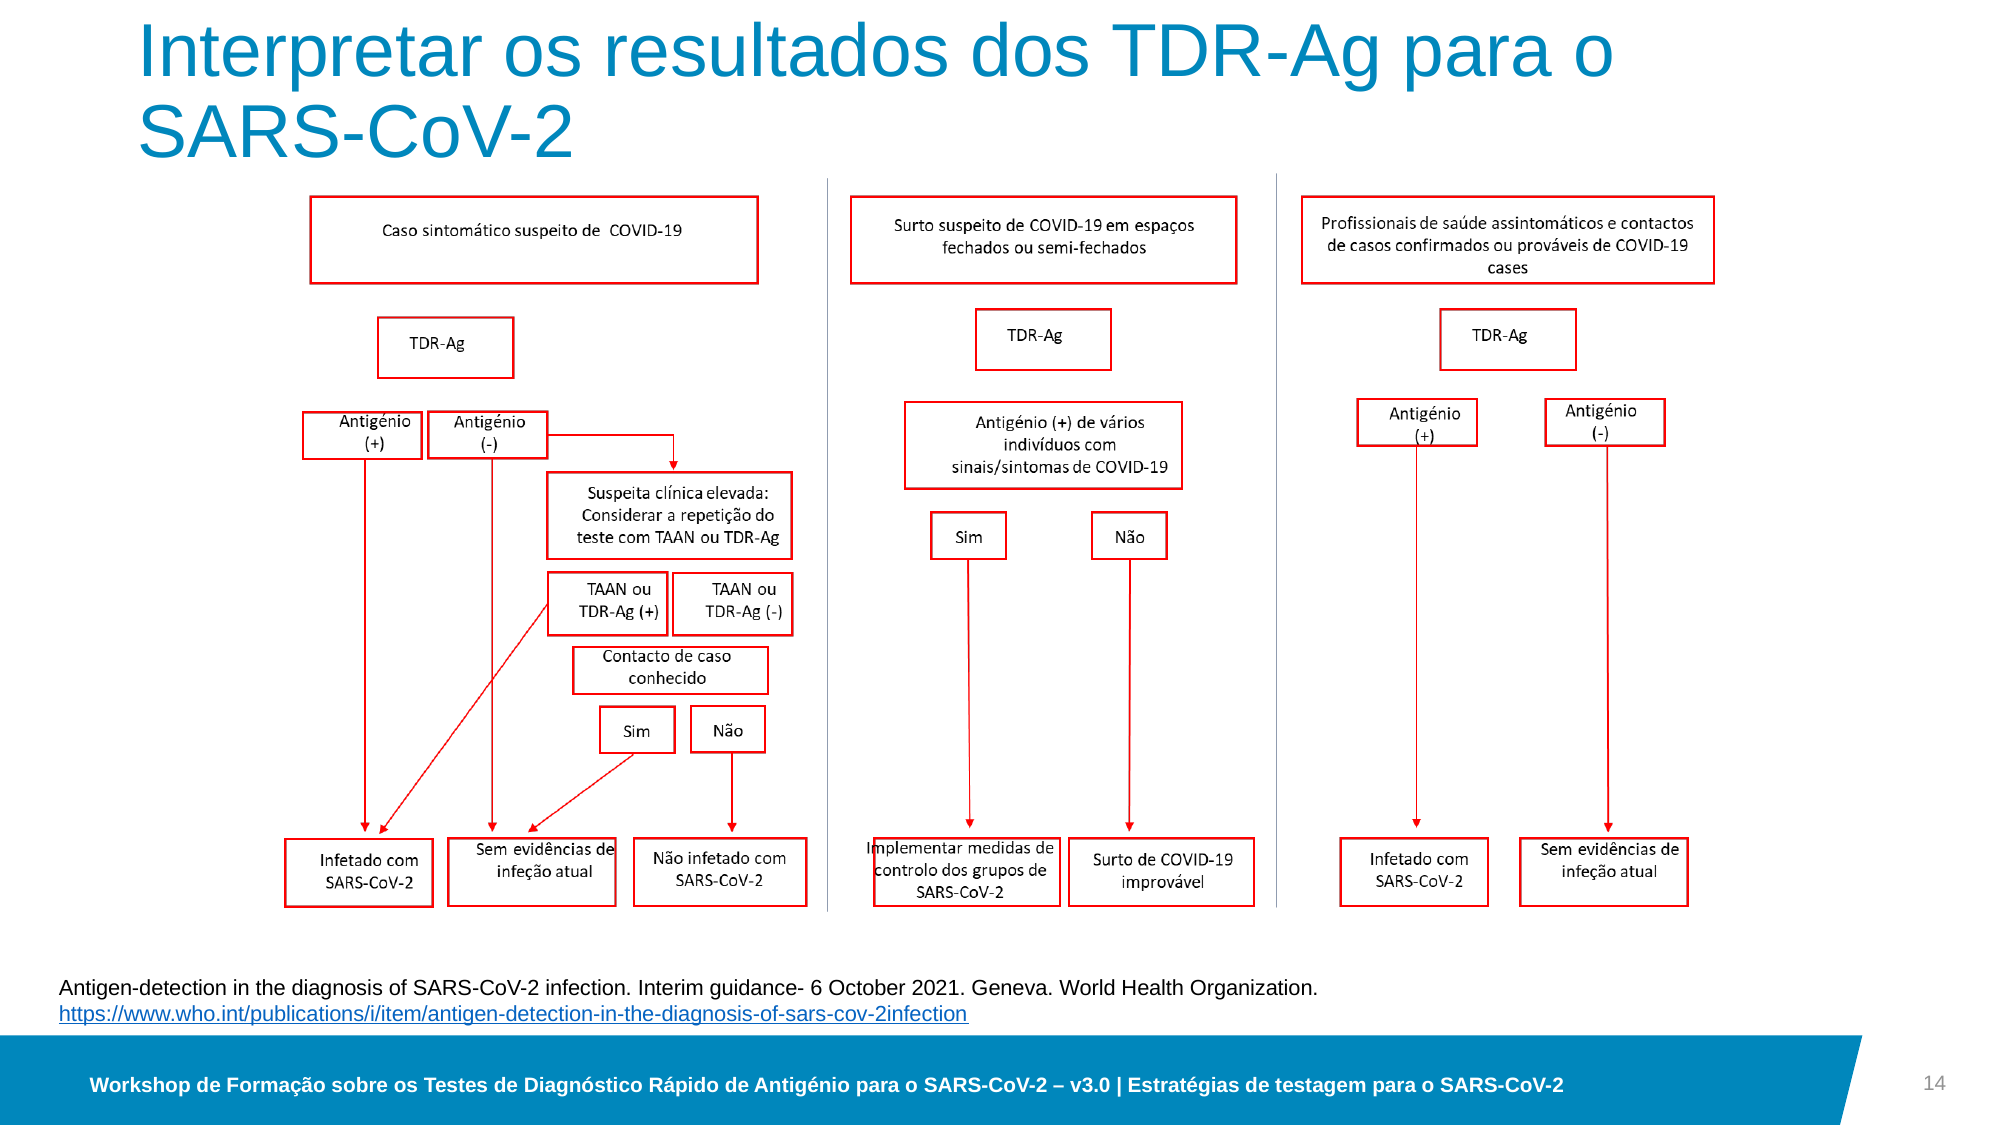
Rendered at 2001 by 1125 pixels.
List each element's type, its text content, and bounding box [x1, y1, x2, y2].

title Interpretar os resultados dos TDR-Ag para o SARS-CoV-2 [137, 66, 1862, 174]
text_box Antigen-detection in the diagnosis of SARS-CoV-2 infection. Interim guidance- 6 October 2021. Geneva. World Health Organization. https://www.who.int/publications/i/item/antigen-detection-in-the-diagnosis-of-sars-cov-2infection [43, 965, 1956, 1034]
picture [283, 173, 1715, 914]
footer Workshop de Formação sobre os Testes de Diagnóstico Rápido de Antigénio para o SARS-CoV-2 – v3.0 | Estratégias de testagem para o SARS-CoV-2 [89, 1042, 1580, 1125]
slide_number 14 [1862, 1035, 1947, 1125]
